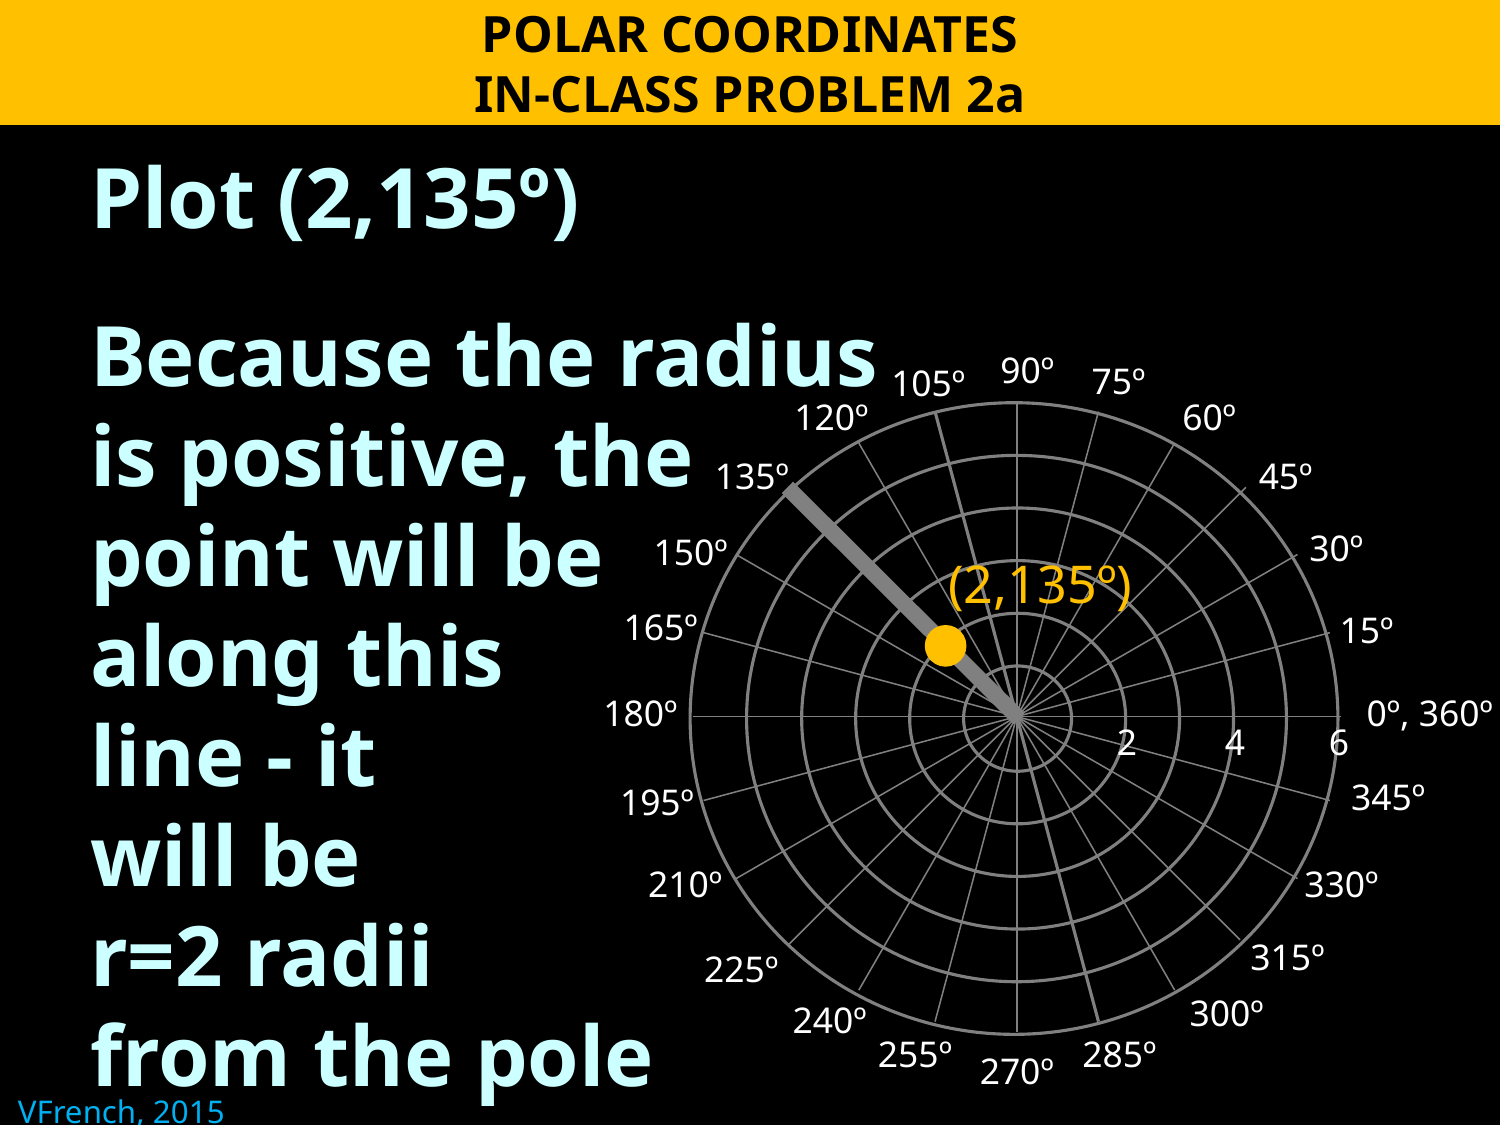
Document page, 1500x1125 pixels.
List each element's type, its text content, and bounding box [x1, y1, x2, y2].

text_box POLAR COORDINATES IN-CLASS PROBLEM 2a [0, 0, 1500, 125]
list Plot (2,135º) Because the radius is positive, the point will be along this line - it will be r=2 radii from the pole [75, 137, 1450, 1063]
text_box VFrench, 2015 [3, 1084, 241, 1125]
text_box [587, 340, 1500, 1101]
